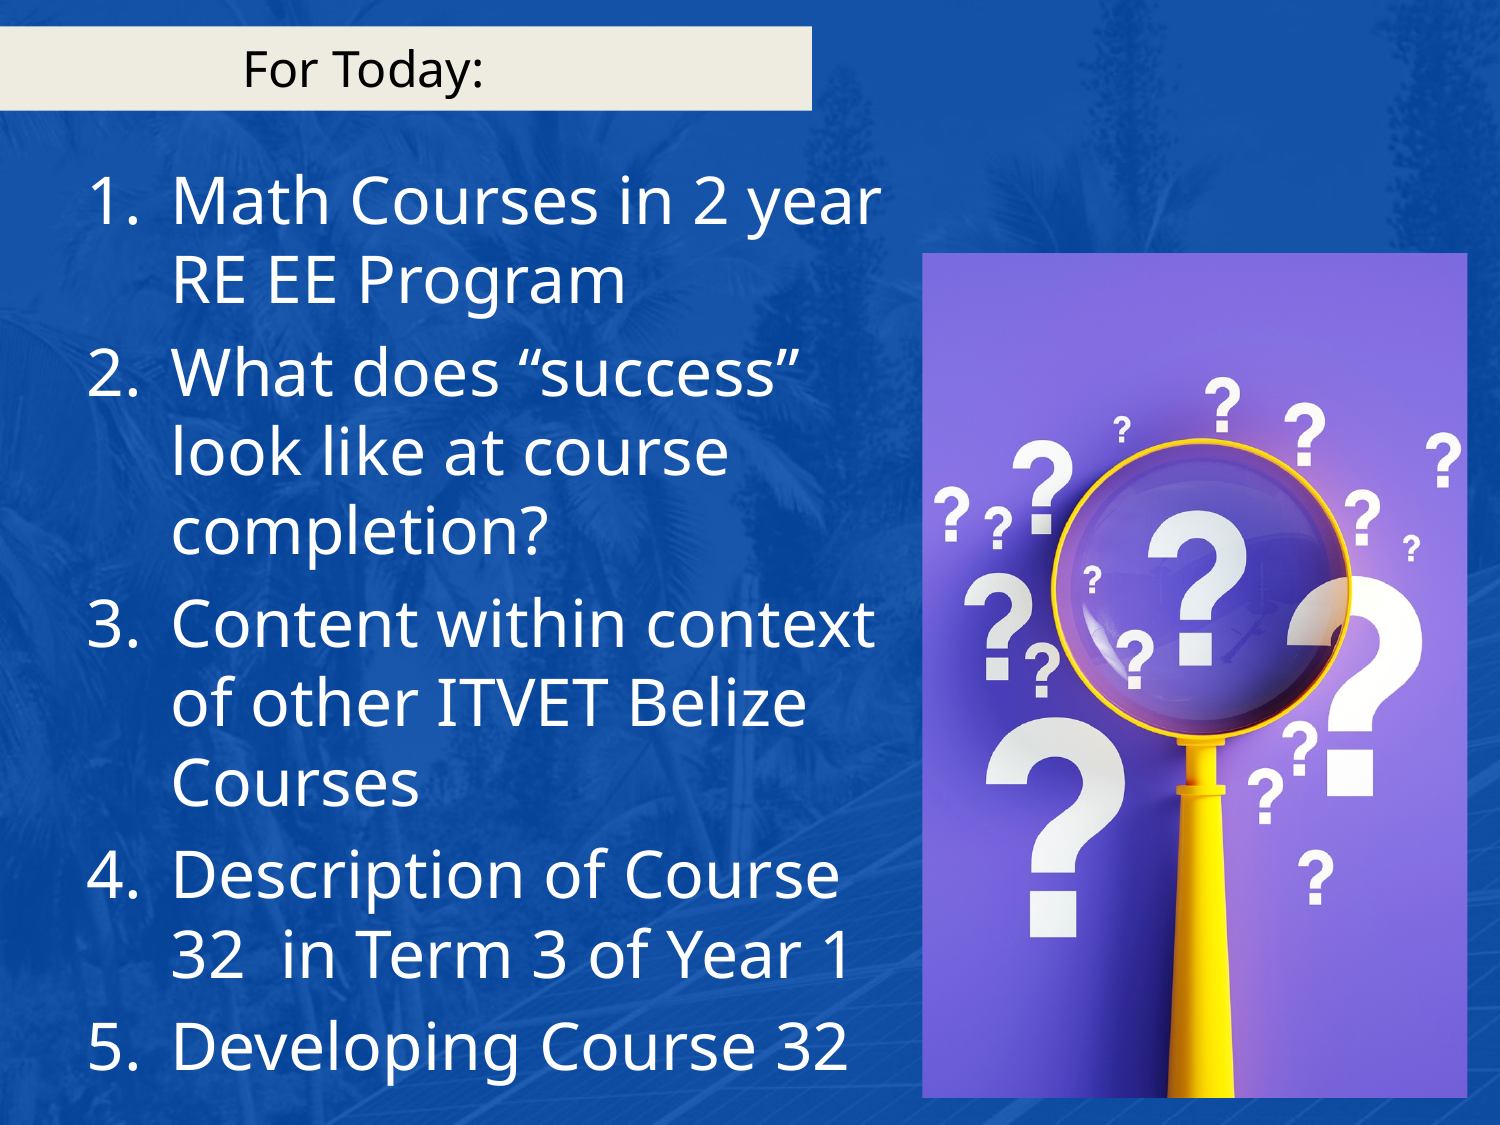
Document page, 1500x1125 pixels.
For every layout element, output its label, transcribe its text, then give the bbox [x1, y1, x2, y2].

picture [0, 0, 1500, 1125]
list Math Courses in 2 year RE EE Program What does “success” look like at course completion? Content within context of other ITVET Belize Courses Description of Course 32 in Term 3 of Year 1 Developing Course 32 [71, 150, 923, 1082]
title For Today: [24, 11, 704, 123]
